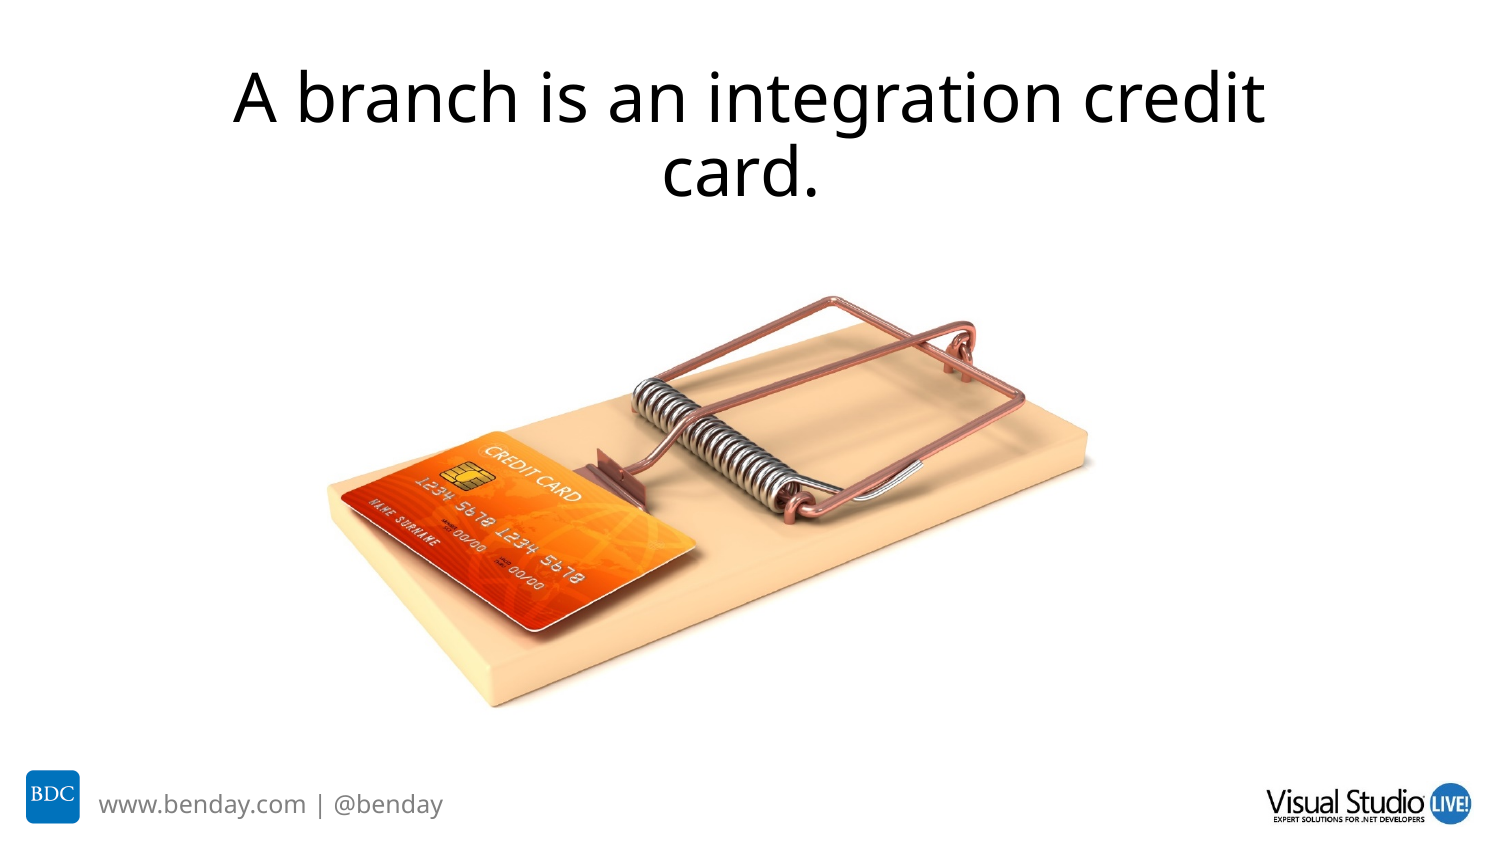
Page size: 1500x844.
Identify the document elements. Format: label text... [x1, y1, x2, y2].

title A branch is an integration credit card. [171, 20, 1329, 255]
picture [18, 759, 86, 830]
picture [294, 244, 1120, 755]
picture [1262, 781, 1474, 827]
